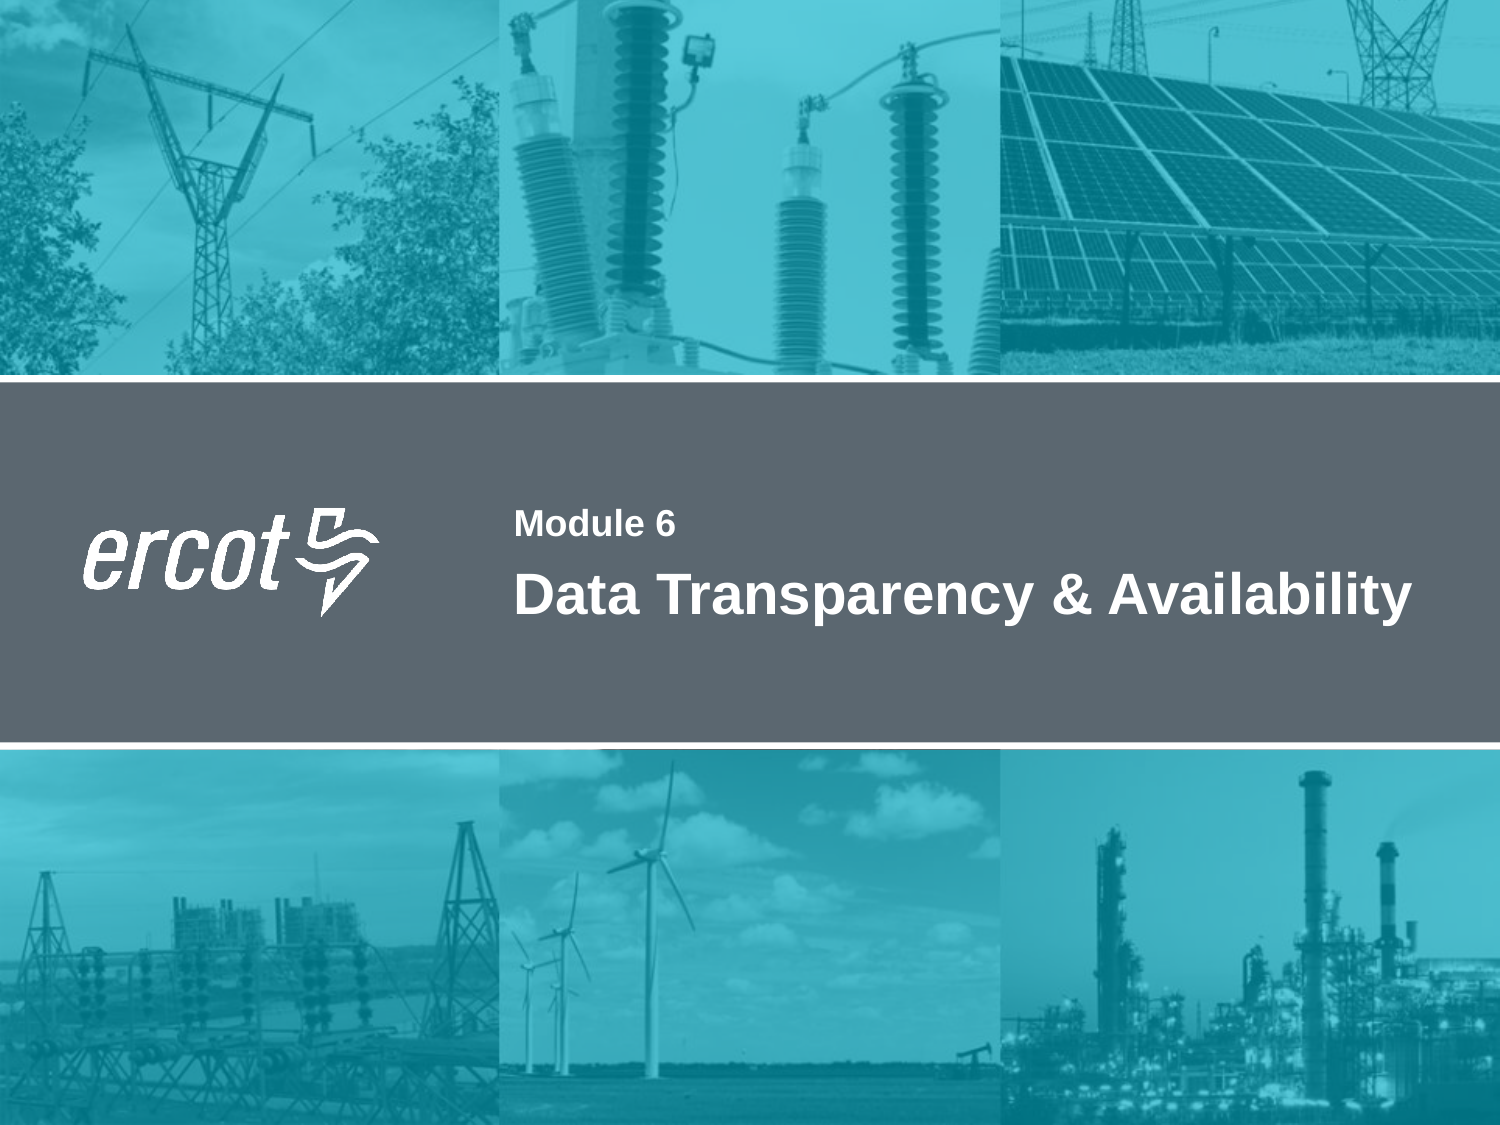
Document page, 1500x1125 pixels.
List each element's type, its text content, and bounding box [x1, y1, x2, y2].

picture [0, 749, 1500, 1125]
list Module 6 Data Transparency & Availability [498, 412, 1463, 713]
picture [0, 0, 1500, 375]
picture [62, 478, 400, 647]
